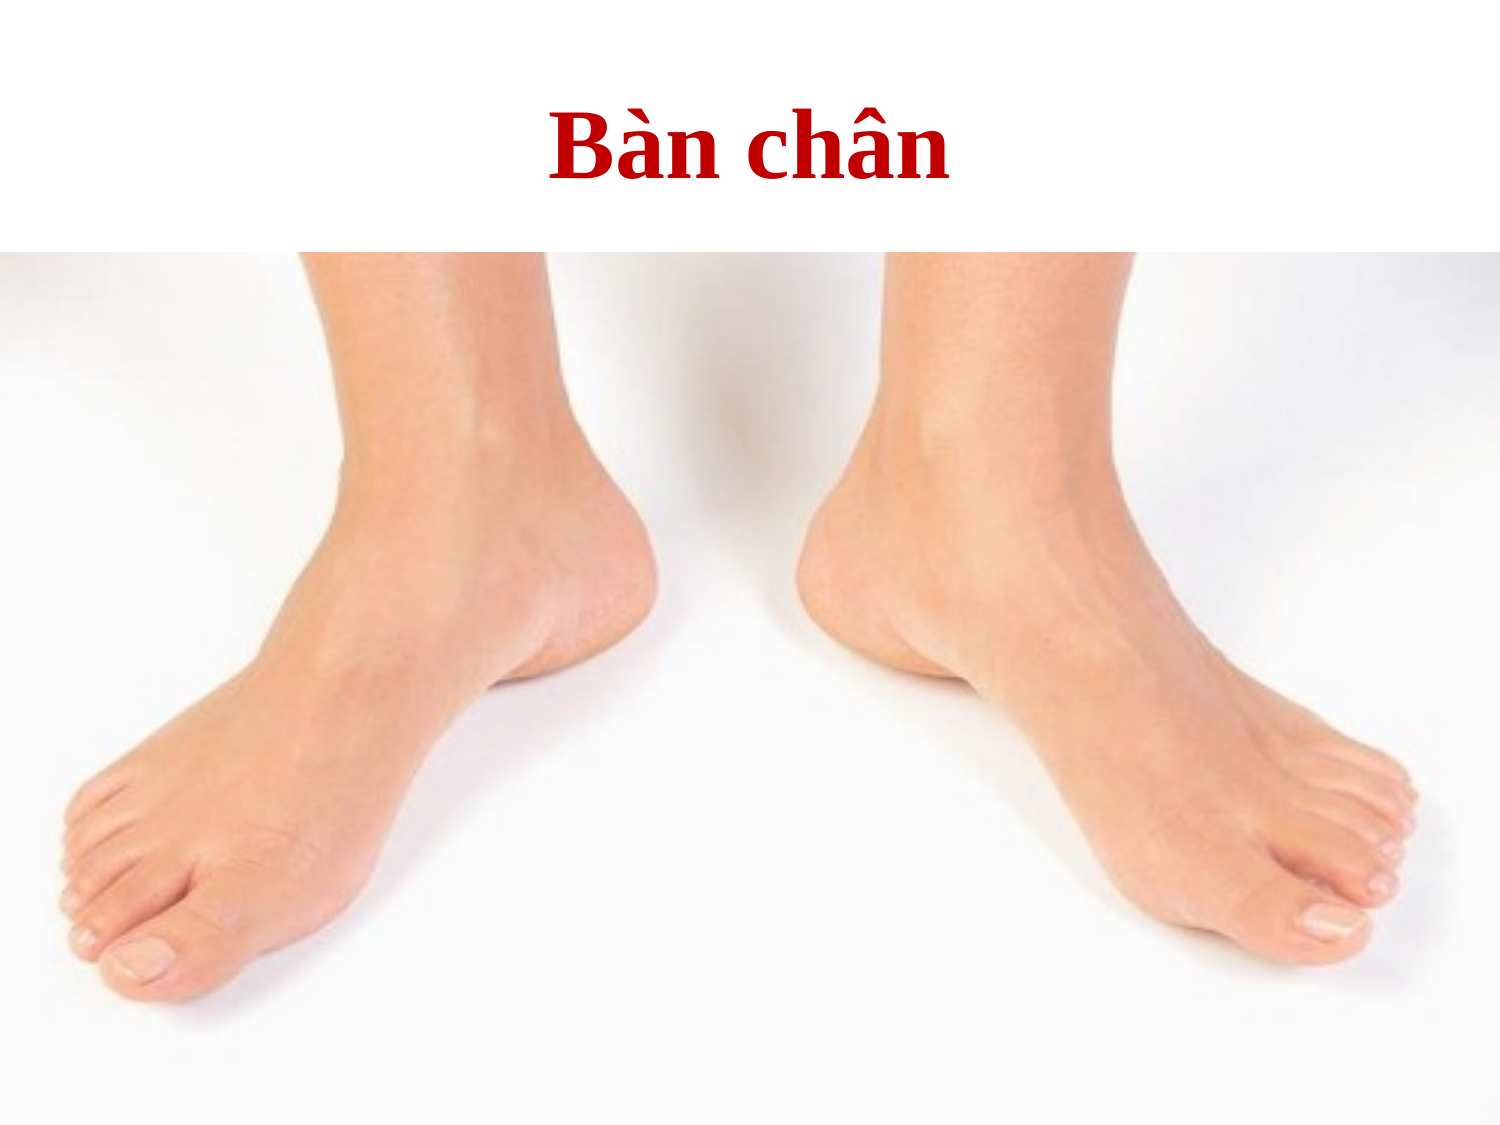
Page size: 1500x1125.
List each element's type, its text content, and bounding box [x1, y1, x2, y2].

title Bàn chân [75, 45, 1425, 233]
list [0, 252, 1500, 1125]
